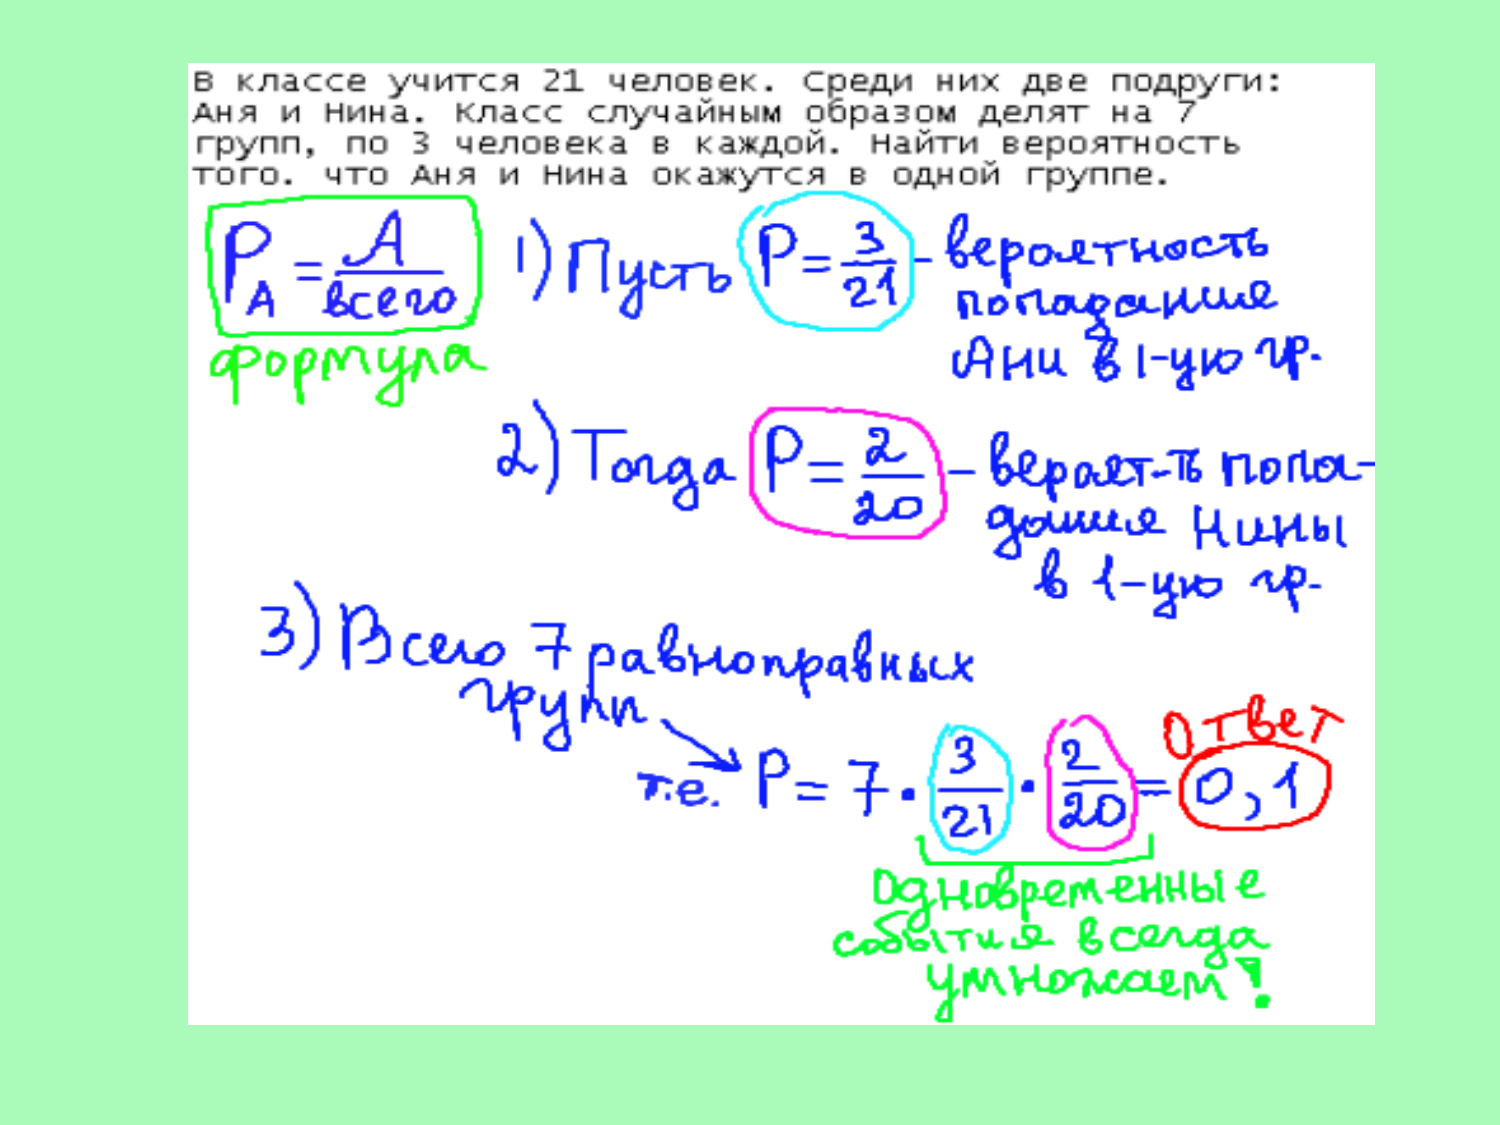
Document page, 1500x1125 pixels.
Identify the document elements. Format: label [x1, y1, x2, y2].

picture [187, 62, 1376, 1051]
